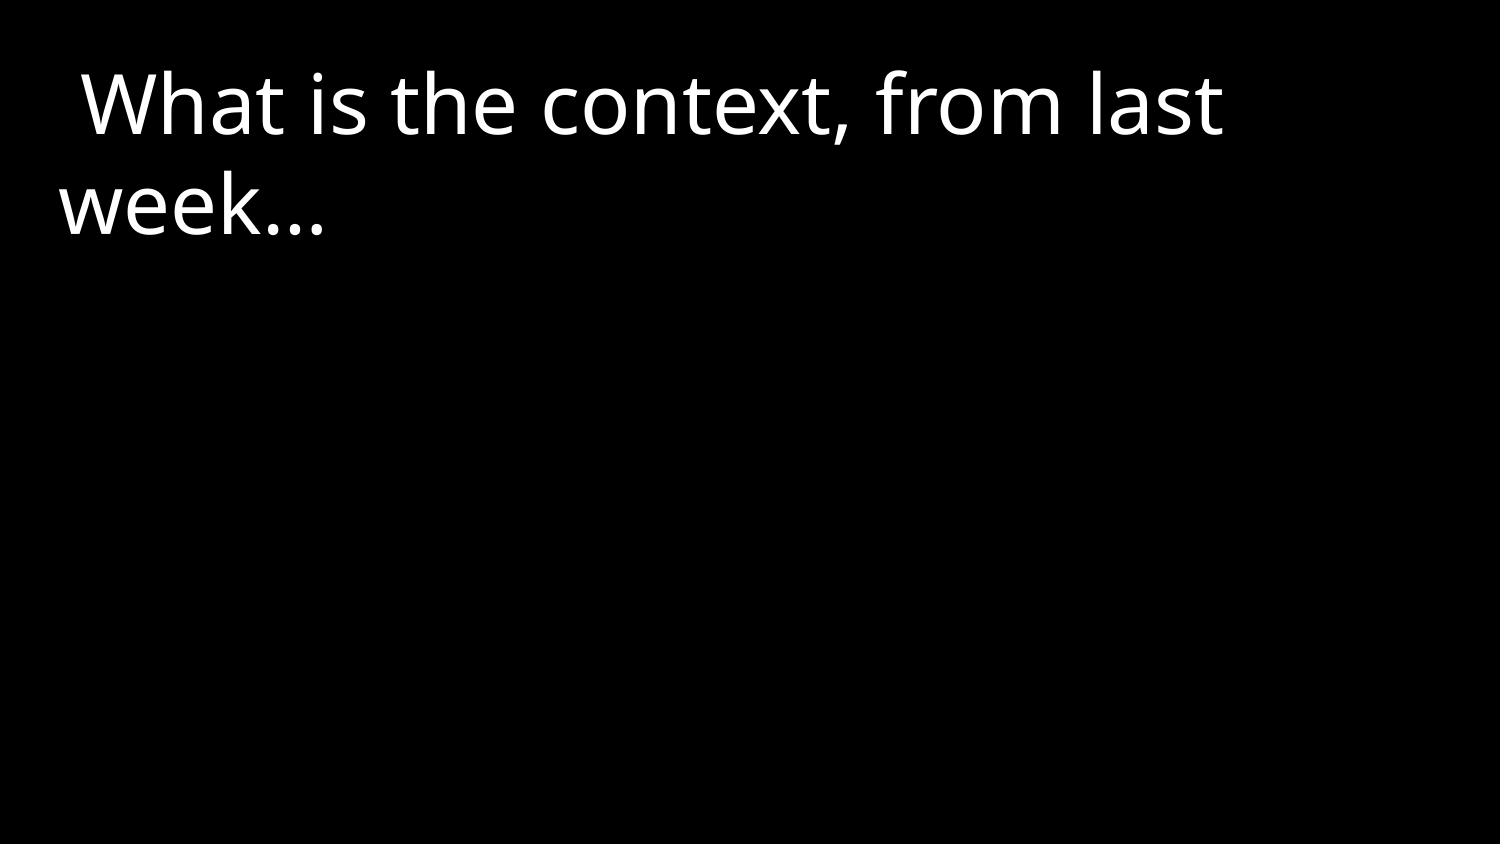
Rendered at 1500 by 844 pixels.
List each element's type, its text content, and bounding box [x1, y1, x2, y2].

list What is the context, from last week… [50, 46, 1425, 810]
